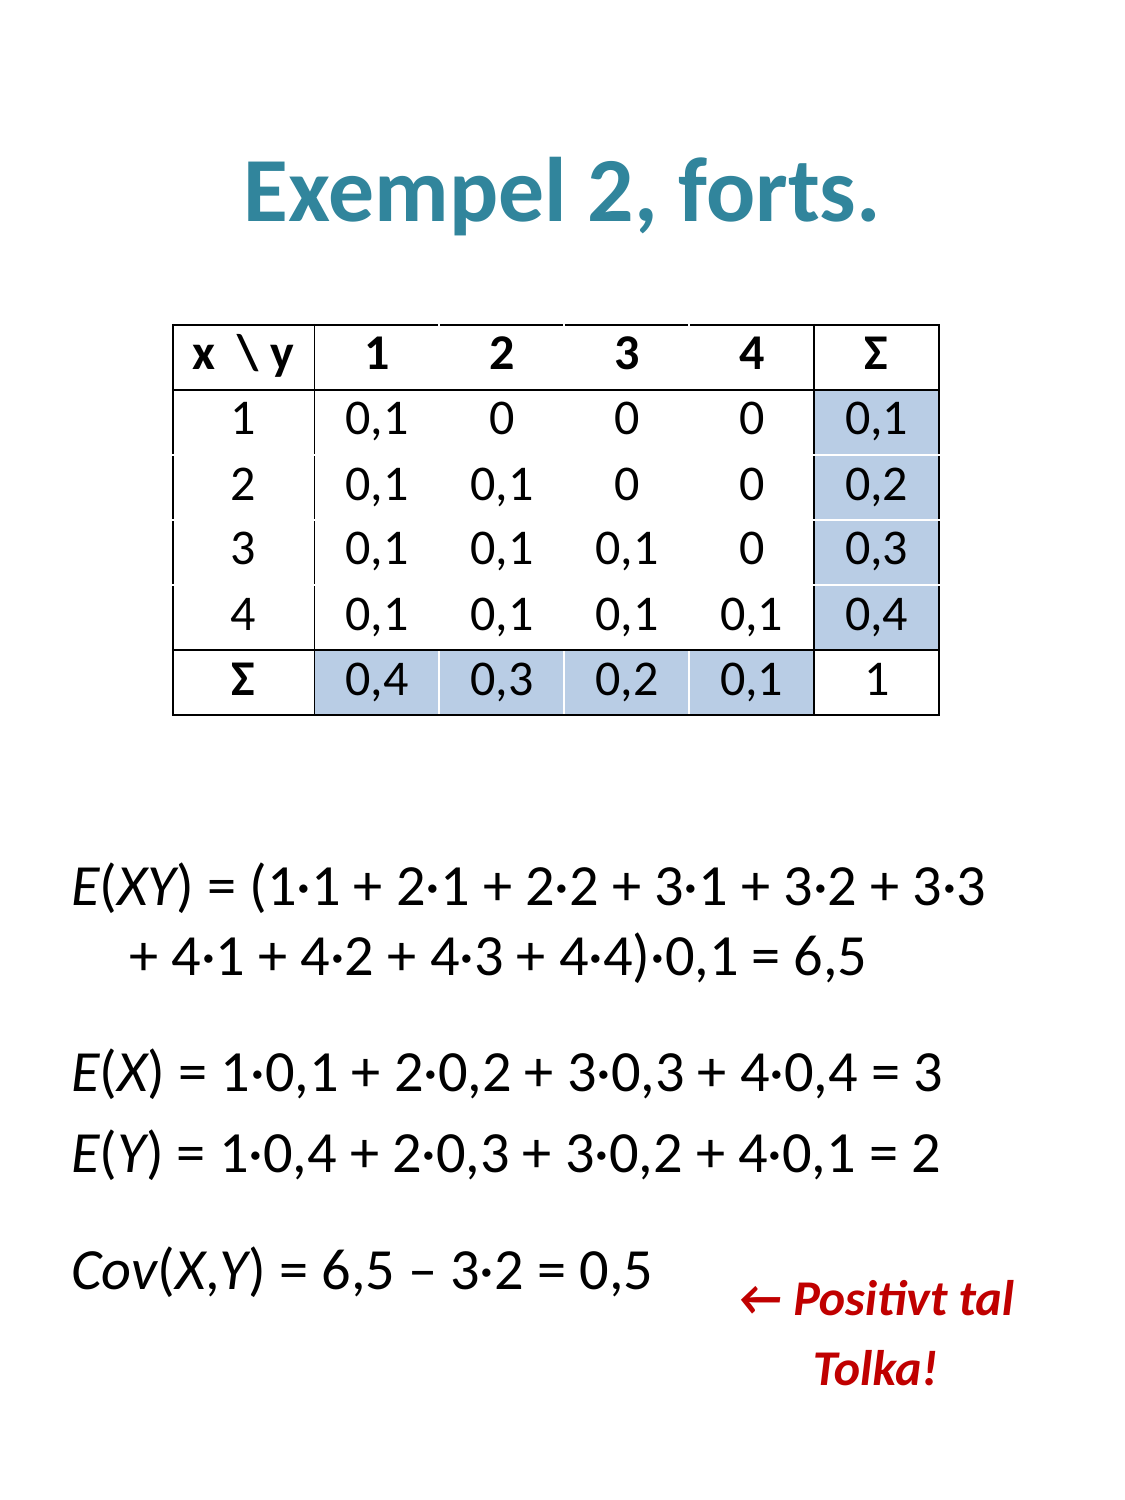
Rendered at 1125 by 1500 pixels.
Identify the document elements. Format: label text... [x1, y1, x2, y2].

table_cell 1 [174, 391, 314, 454]
table_cell 3 [174, 521, 314, 584]
table_cell 0,2 [565, 651, 688, 714]
table_cell 0,1 [565, 586, 688, 649]
table_cell 0 [690, 391, 813, 454]
table_cell 0 [440, 391, 563, 454]
table_cell 0 [690, 521, 813, 584]
table_cell 0,3 [440, 651, 563, 714]
title Exempel 2, forts. [56, 60, 1069, 310]
table_header 2 [440, 326, 563, 389]
table_header Σ [815, 326, 938, 389]
table_cell 0,1 [315, 391, 438, 454]
table_cell 0,1 [440, 586, 563, 649]
table_cell 0,1 [690, 651, 813, 714]
table_cell Σ [174, 651, 314, 714]
table_cell 2 [174, 456, 314, 519]
table_cell 0,2 [815, 456, 938, 519]
table_cell 0 [565, 456, 688, 519]
table_cell 4 [174, 586, 314, 649]
table_cell 0 [690, 456, 813, 519]
table_cell 0,1 [815, 391, 938, 454]
table_cell 0,1 [440, 456, 563, 519]
table_cell 0,4 [315, 651, 438, 714]
list E(XY) = (1·1 + 2·1 + 2·2 + 3·1 + 3·2 + 3·3 + 4·1 + 4·2 + 4·3 + 4·4)·0,1 = 6,5 E(X) = 1·0,1 + 2·0,2 + 3·0,3 + 4·0,4 = 3 E(Y) = 1·0,4 + 2·0,3 + 3·0,2 + 4·0,1 = 2 Cov(X,Y) = 6,5 – 3·2 = 0,5 [56, 350, 1047, 1377]
table_cell 0,1 [565, 521, 688, 584]
text_box ← Positivt tal Tolka! [704, 1257, 1047, 1424]
table_cell 0,1 [315, 456, 438, 519]
table_header 1 [315, 326, 438, 389]
table_header 4 [690, 326, 813, 389]
table_cell 0,1 [315, 521, 438, 584]
table_header x \ y [174, 326, 314, 389]
table_cell 0,1 [315, 586, 438, 649]
table_cell 0,1 [440, 521, 563, 584]
table_cell 0 [565, 391, 688, 454]
table_cell 1 [815, 651, 938, 714]
table_cell 0,4 [815, 586, 938, 649]
table_cell 0,3 [815, 521, 938, 584]
table_header 3 [565, 326, 688, 389]
table_cell 0,1 [690, 586, 813, 649]
